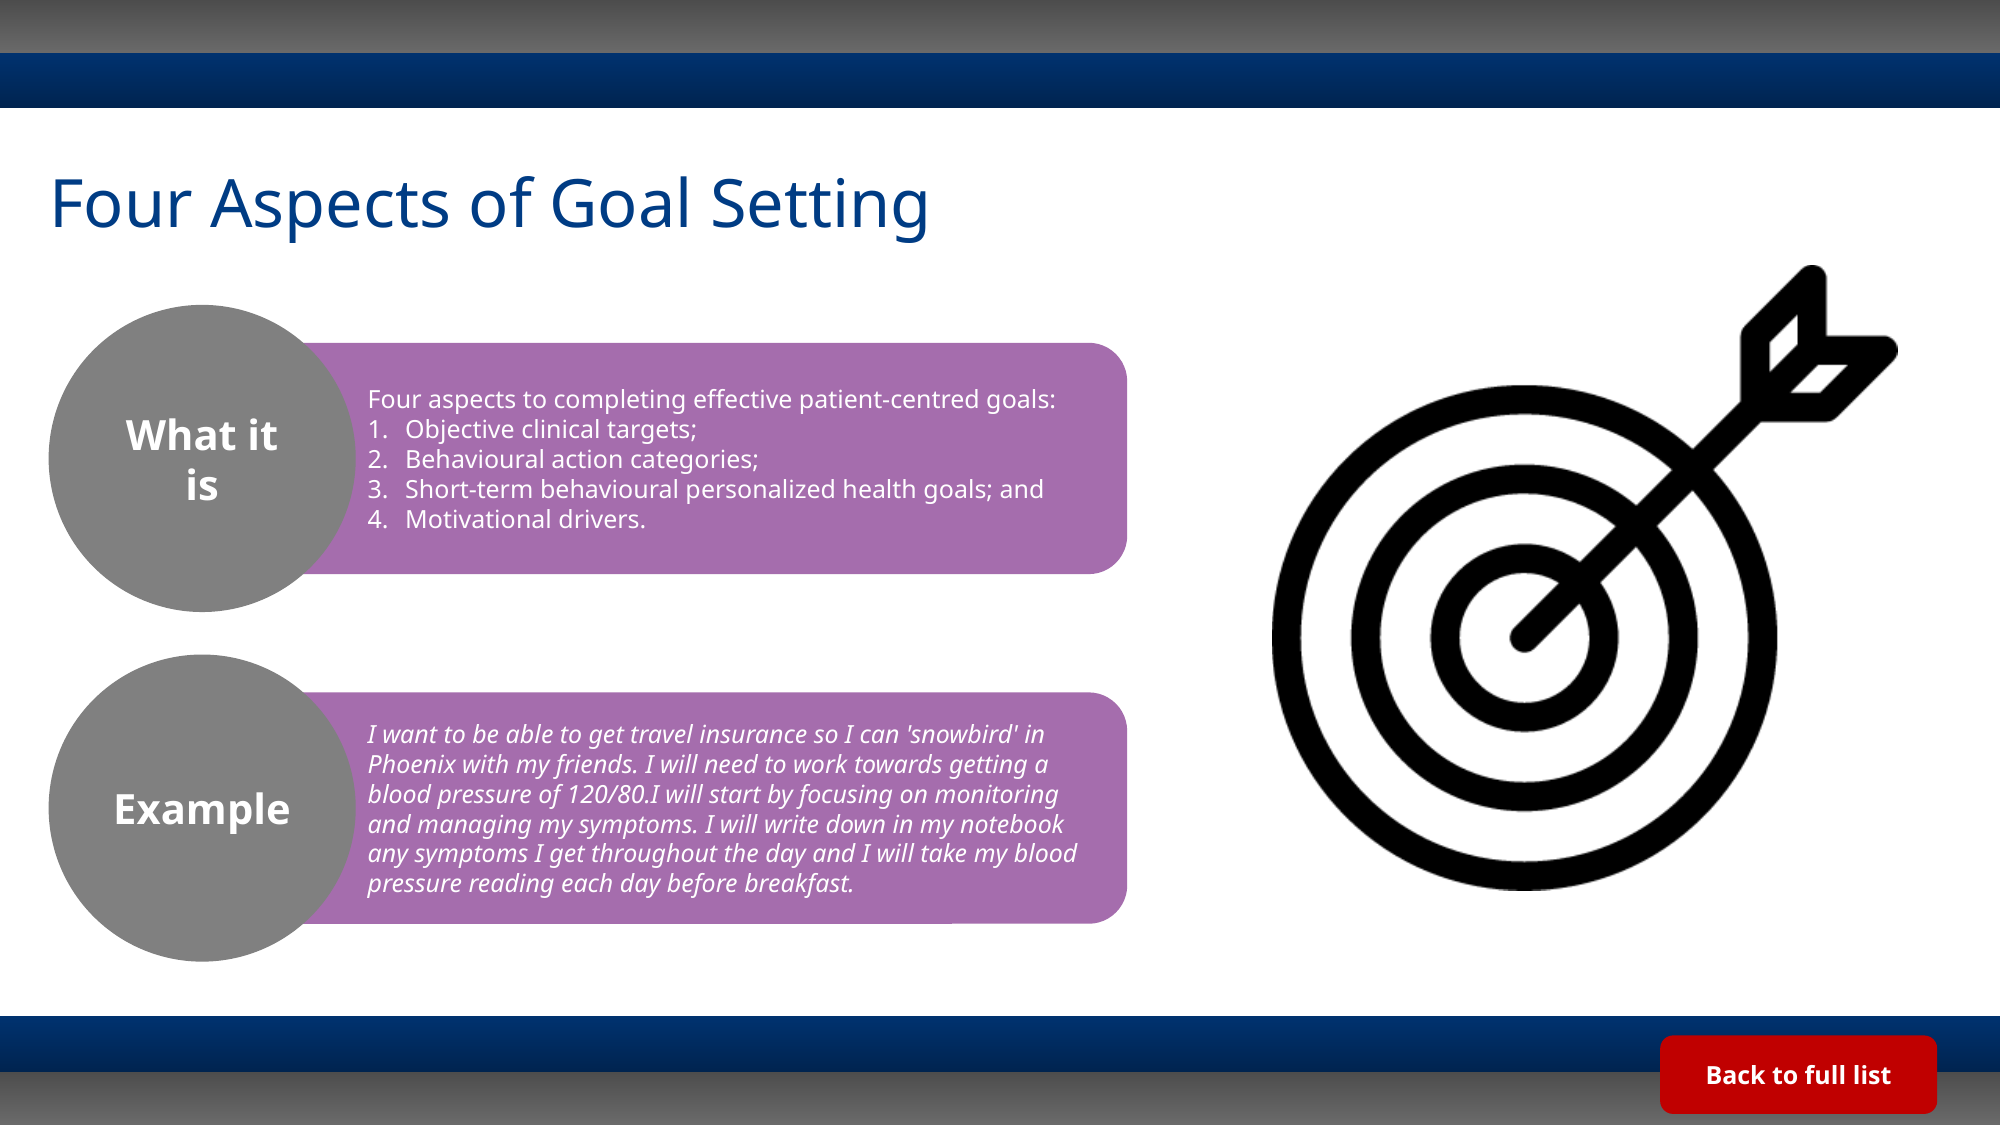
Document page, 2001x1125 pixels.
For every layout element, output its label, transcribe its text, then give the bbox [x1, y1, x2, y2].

text_box [0, 1016, 2000, 1072]
picture [1272, 265, 1898, 891]
text_box What it is [47, 303, 357, 614]
text_box Four Aspects of Goal Setting [34, 153, 1967, 249]
text_box I want to be able to get travel insurance so I can 'snowbird' in Phoenix with my friends. I will need to work towards getting a blood pressure of 120/80.I will start by focusing on monitoring and managing my symptoms. I will write down in my notebook any symptoms I get throughout the day and I will take my blood pressure reading each day before breakfast. [305, 691, 1129, 925]
text_box [0, 0, 2000, 53]
text_box Four aspects to completing effective patient-centred goals: Objective clinical targets; Behavioural action categories; Short-term behavioural personalized health goals; and Motivational drivers. [304, 341, 1129, 576]
text_box [0, 1072, 2000, 1125]
text_box Example [47, 653, 357, 963]
text_box Back to full list [1659, 1034, 1939, 1115]
text_box [0, 53, 2000, 109]
